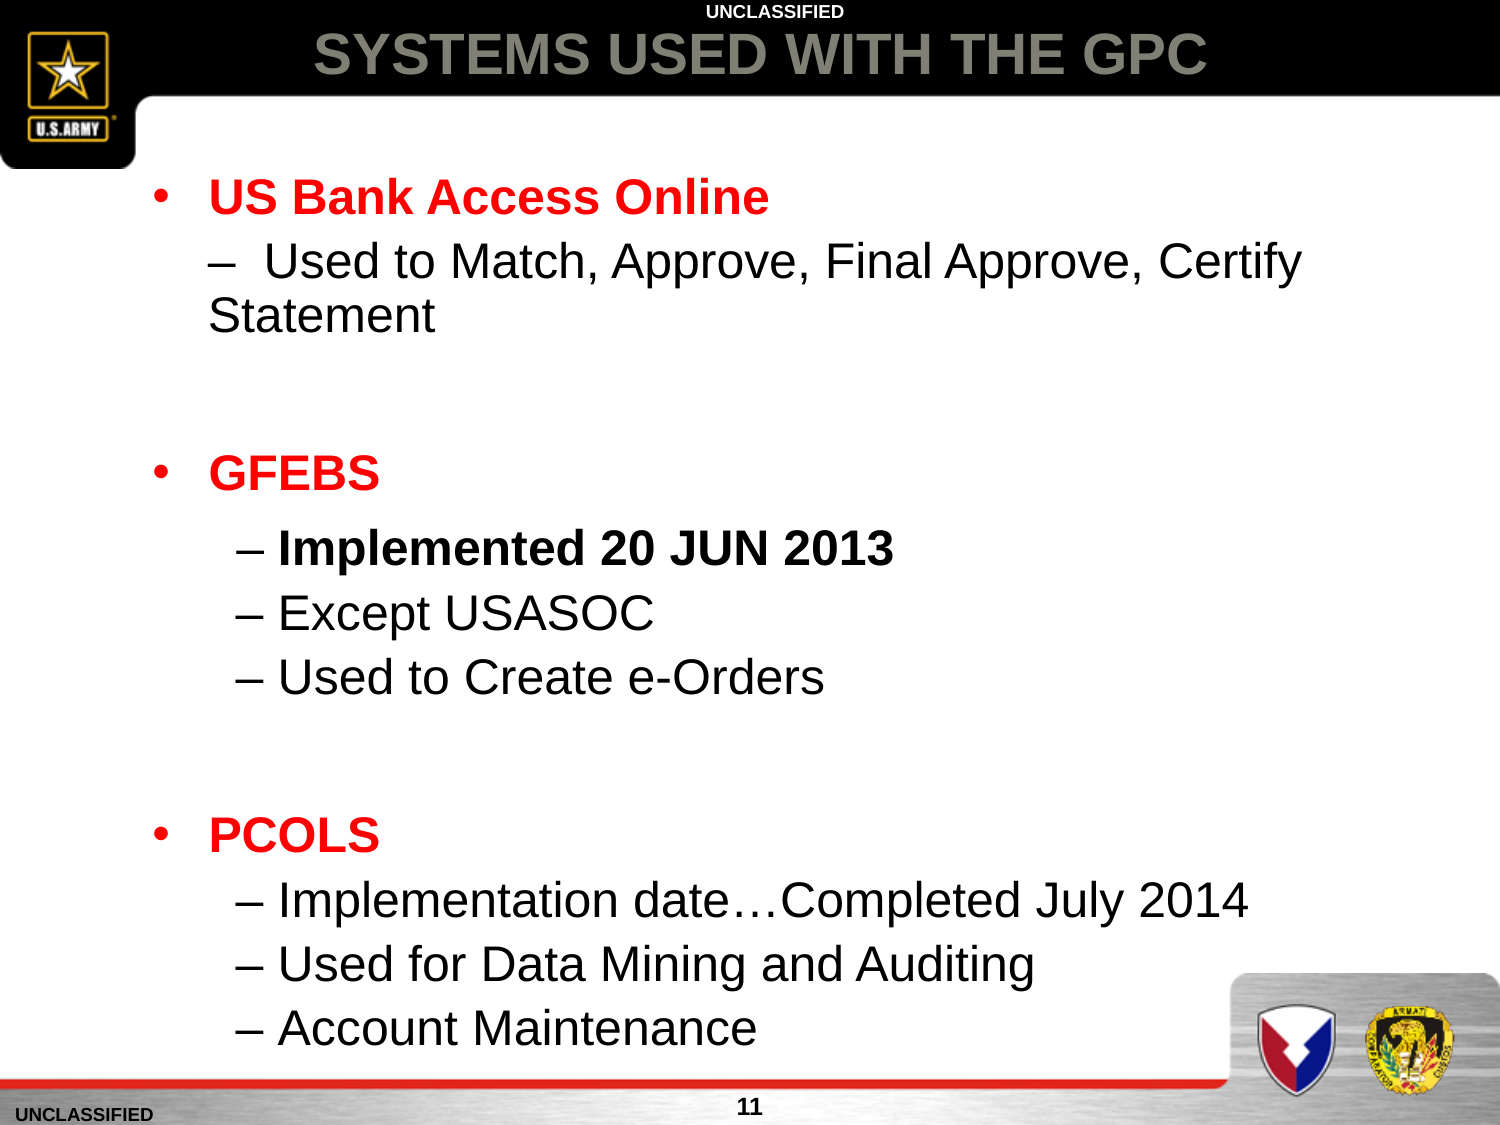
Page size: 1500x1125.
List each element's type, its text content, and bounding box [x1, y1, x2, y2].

title SYSTEMS USED WITH THE GPC [137, 17, 1443, 96]
picture [1413, 973, 1500, 1125]
list US Bank Access Online – Used to Match, Approve, Final Approve, Certify Statement GFEBS – Implemented 20 JUN 2013 – Except USASOC – Used to Create e-Orders PCOLS – Implementation date…Completed July 2014 – Used for Data Mining and Auditing – Account Maintenance [137, 163, 1413, 1125]
picture [0, 973, 137, 1125]
picture [0, 0, 1500, 169]
